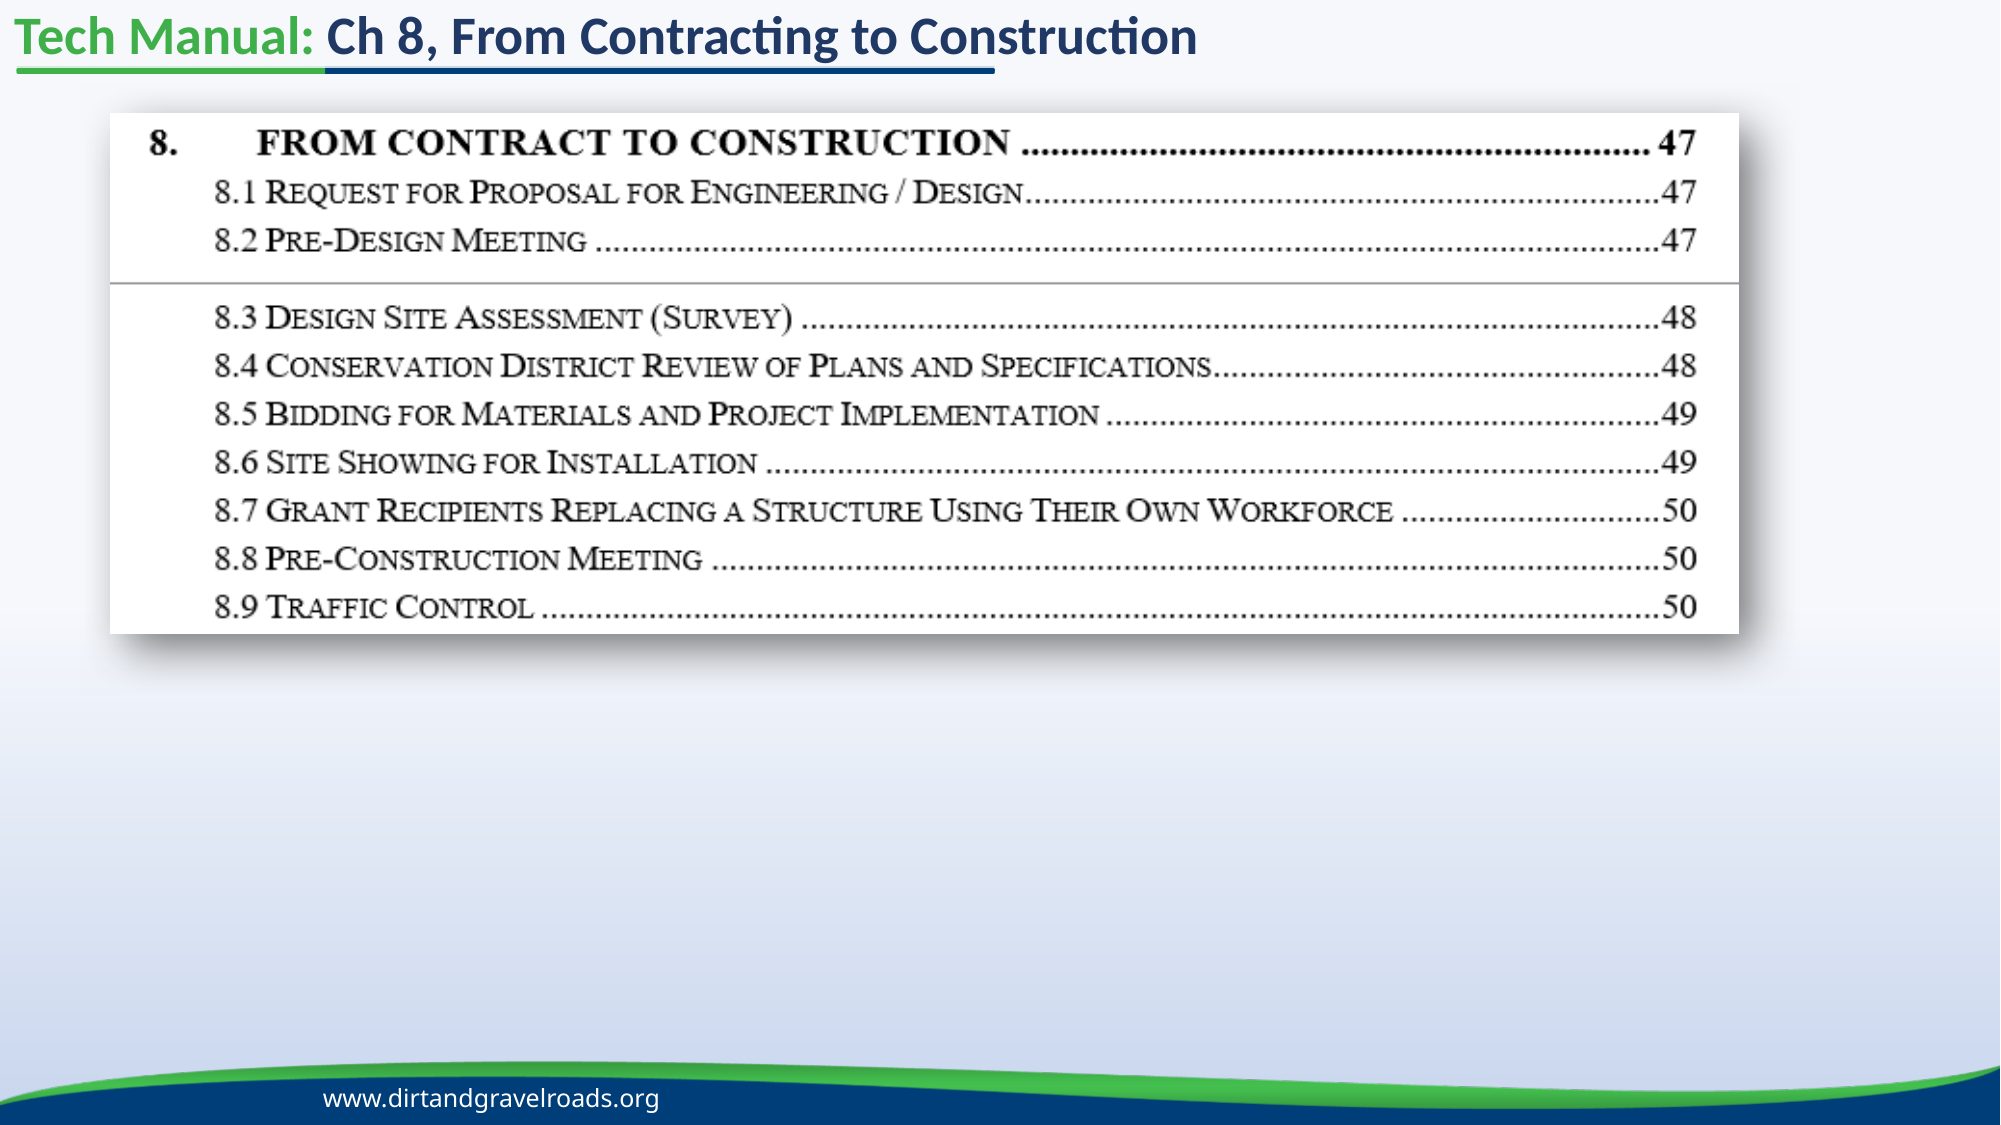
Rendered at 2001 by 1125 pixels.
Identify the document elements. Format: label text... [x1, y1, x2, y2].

picture [0, 1049, 2000, 1125]
text_box Tech Manual: Ch 8, From Contracting to Construction [0, 0, 1987, 89]
picture [110, 113, 1739, 634]
picture [13, 57, 1001, 88]
